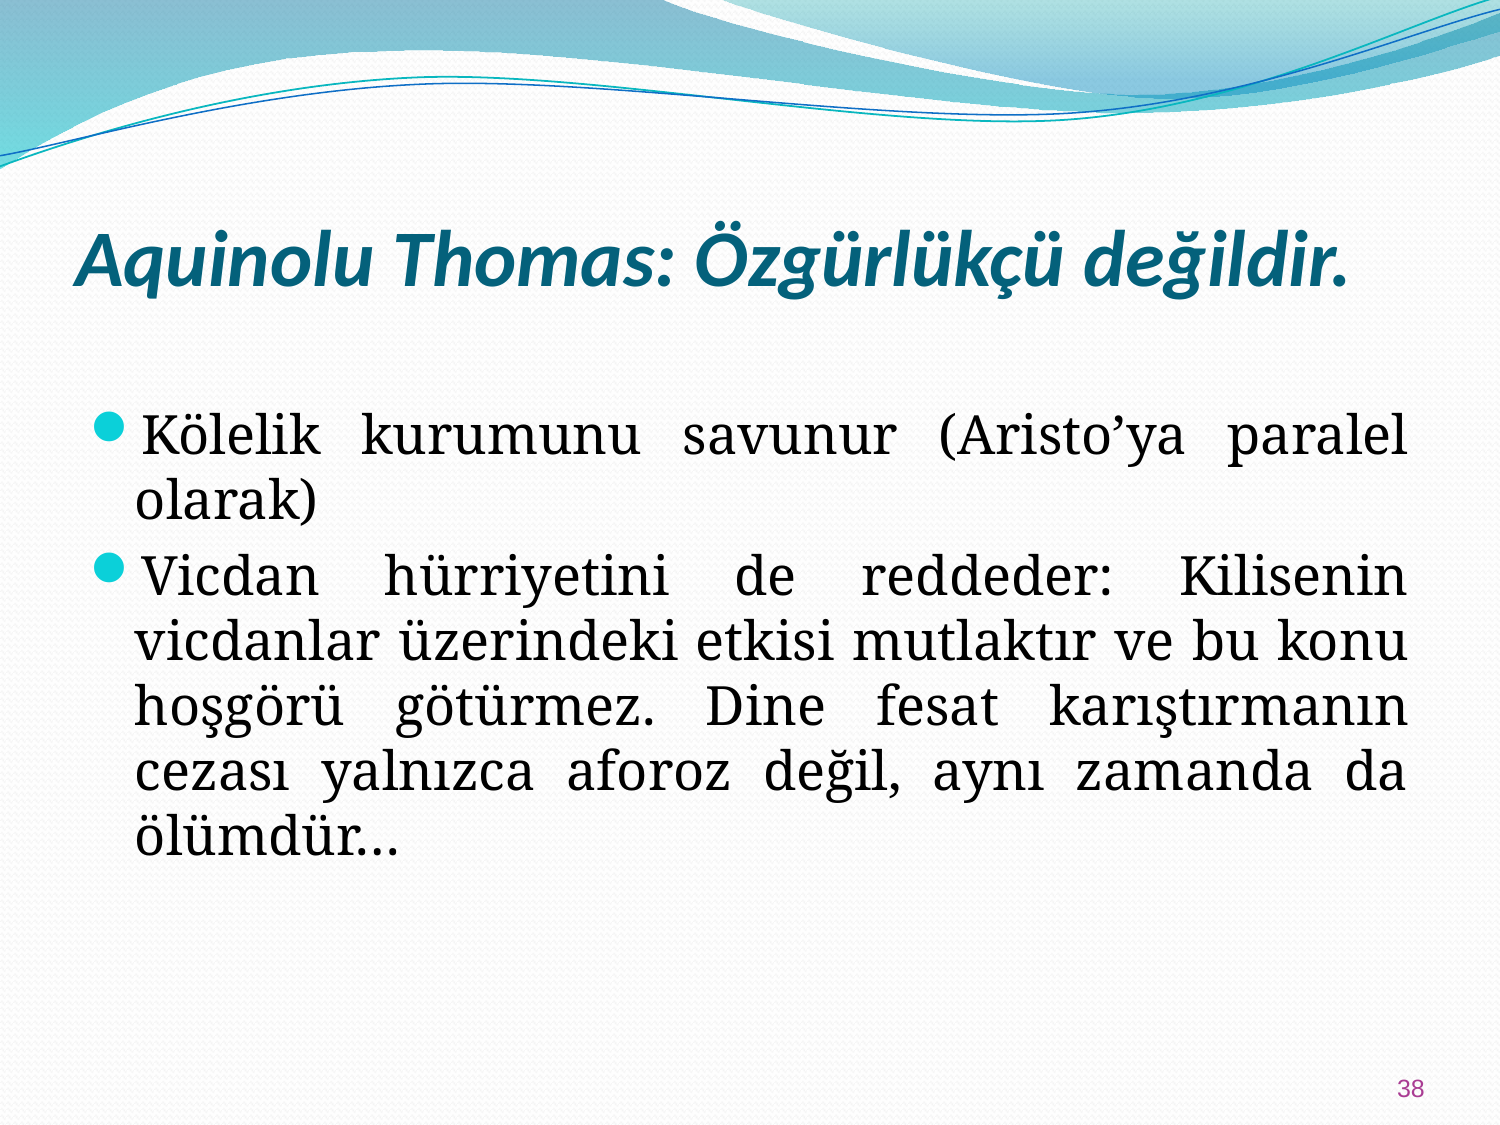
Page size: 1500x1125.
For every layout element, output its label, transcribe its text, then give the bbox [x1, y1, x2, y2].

slide_number 38 [1299, 1042, 1425, 1103]
title Aquinolu Thomas: Özgürlükçü değildir. [75, 115, 1425, 303]
list Kölelik kurumunu savunur (Aristo’ya paralel olarak) Vicdan hürriyetini de reddeder: Kilisenin vicdanlar üzerindeki etkisi mutlaktır ve bu konu hoşgörü götürmez. Dine fesat karıştırmanın cezası yalnızca aforoz değil, aynı zamanda da ölümdür… [75, 317, 1425, 1038]
